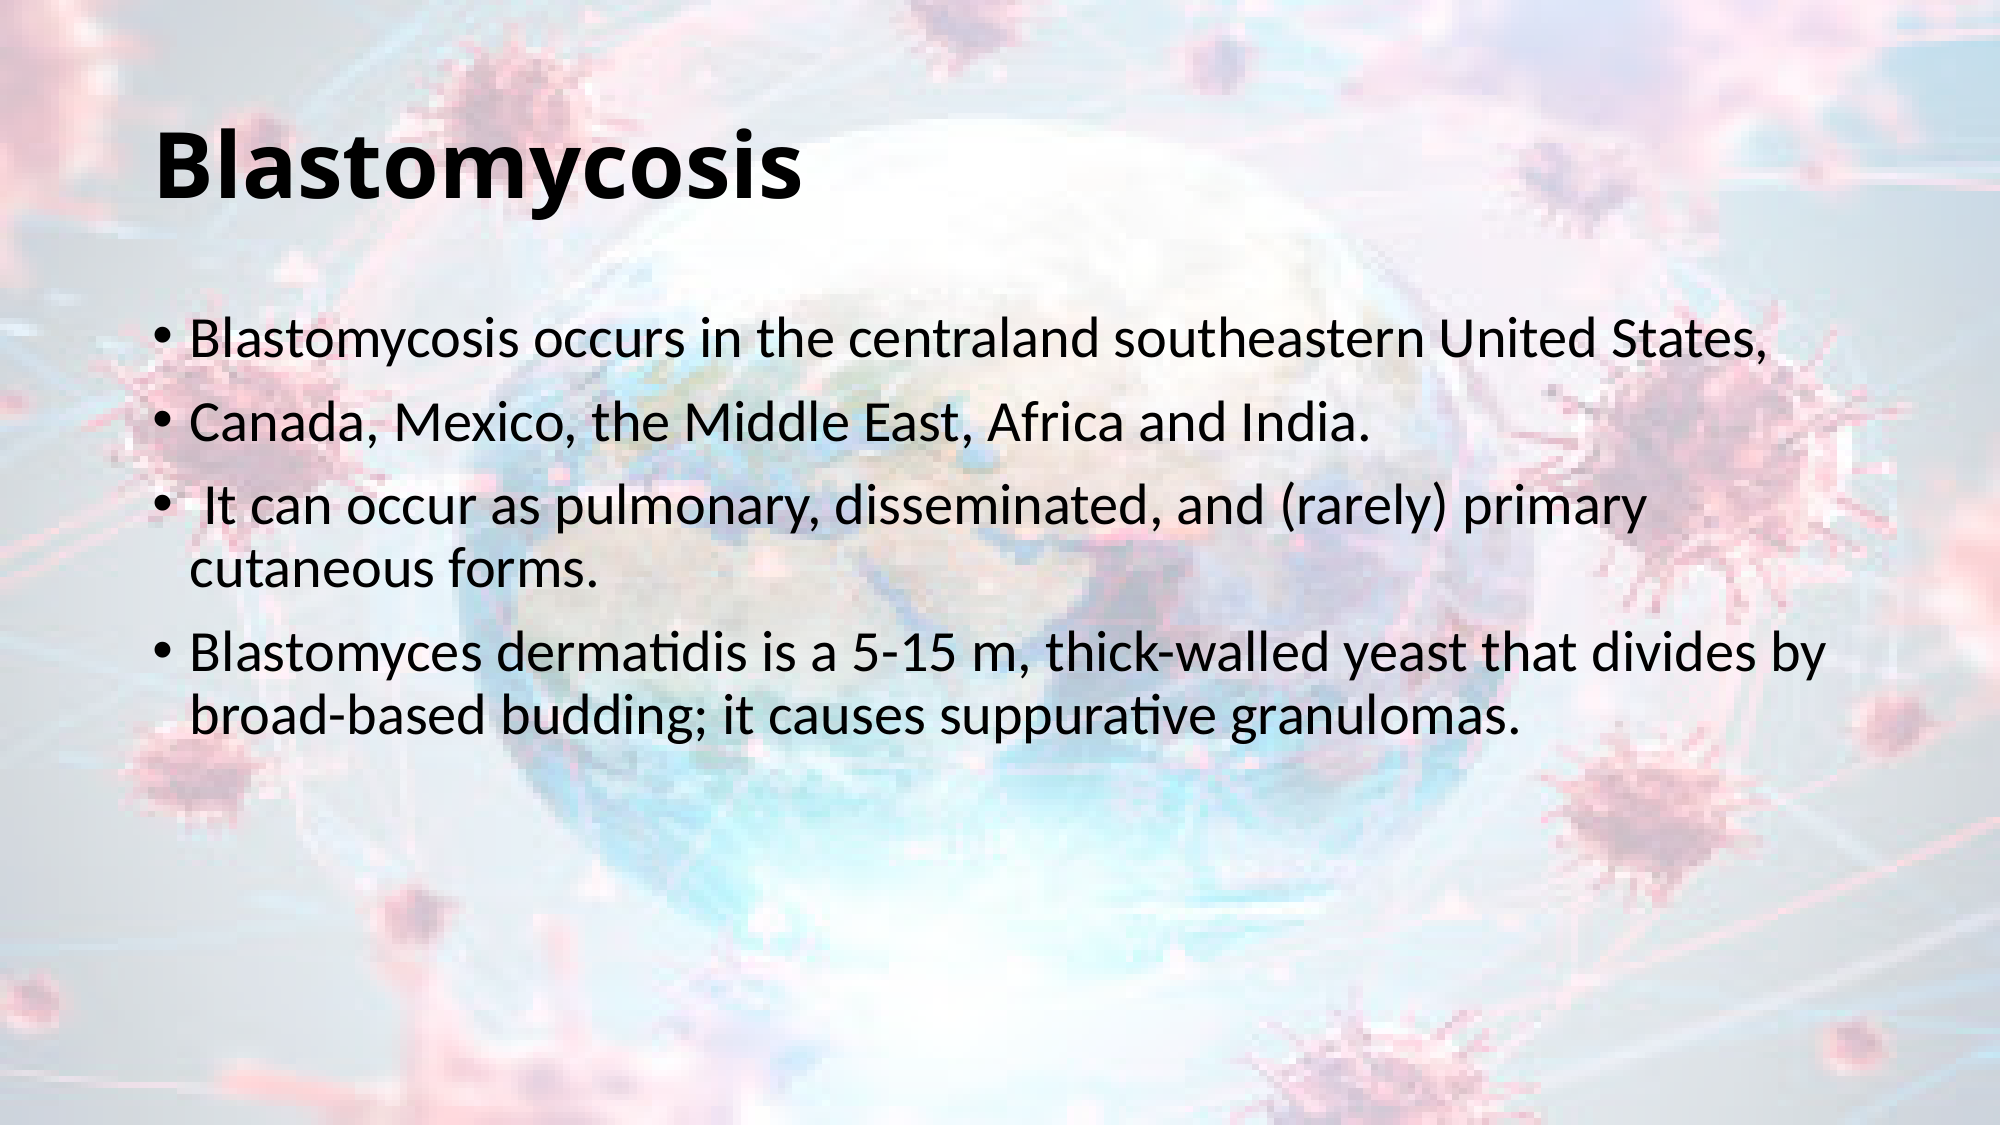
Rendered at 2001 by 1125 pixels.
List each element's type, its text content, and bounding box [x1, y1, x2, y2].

title Blastomycosis [137, 59, 1863, 278]
list Blastomycosis occurs in the centraland southeastern United States, Canada, Mexico, the Middle East, Africa and India. It can occur as pulmonary, disseminated, and (rarely) primary cutaneous forms. Blastomyces dermatidis is a 5-15 m, thick-walled yeast that divides by broad-based budding; it causes suppurative granulomas. [137, 299, 1863, 1014]
